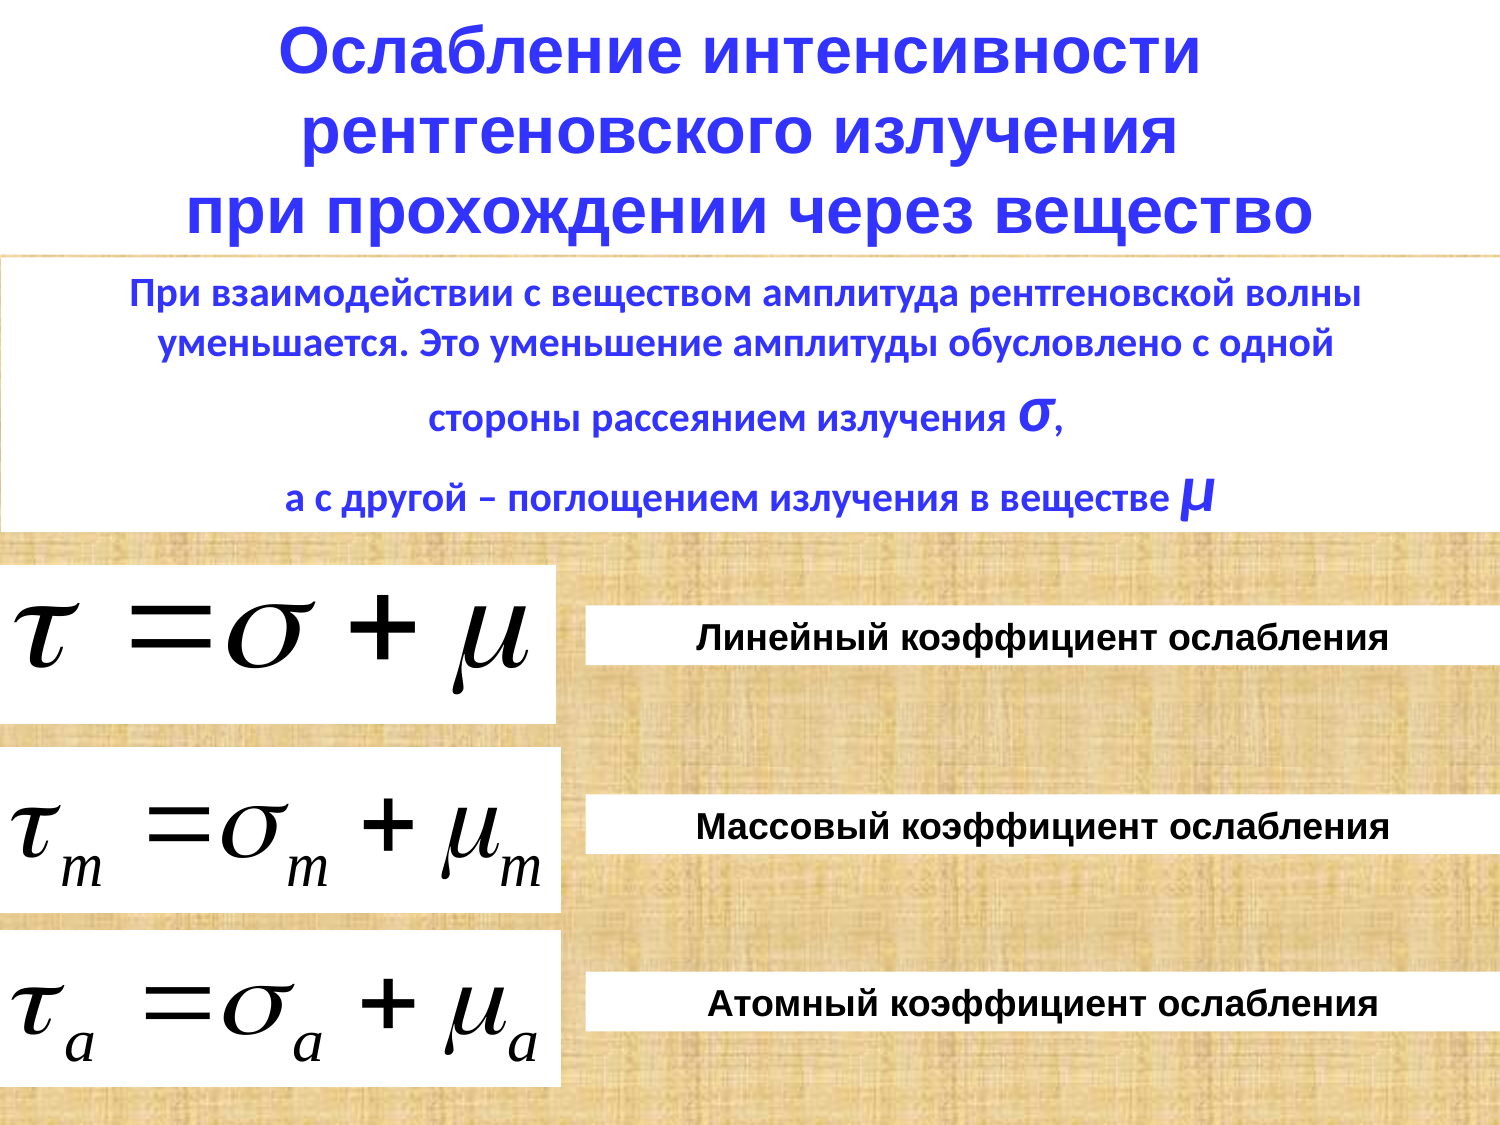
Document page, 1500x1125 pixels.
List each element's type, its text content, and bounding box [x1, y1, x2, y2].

text_box Атомный коэффициент ослабления [585, 971, 1500, 1032]
text_box Линейный коэффициент ослабления [585, 605, 1500, 666]
text_box Массовый коэффициент ослабления [585, 794, 1500, 855]
text_box При взаимодействии с веществом амплитуда рентгеновской волны уменьшается. Это уменьшение амплитуды обусловлено с одной стороны рассеянием излучения σ, а с другой – поглощением излучения в веществе µ [1, 257, 1500, 533]
picture [0, 255, 1500, 1125]
text_box Ослабление интенсивности рентгеновского излучения при прохождении через вещество [0, 0, 1500, 255]
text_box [0, 747, 561, 913]
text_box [0, 930, 561, 1087]
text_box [0, 564, 557, 724]
